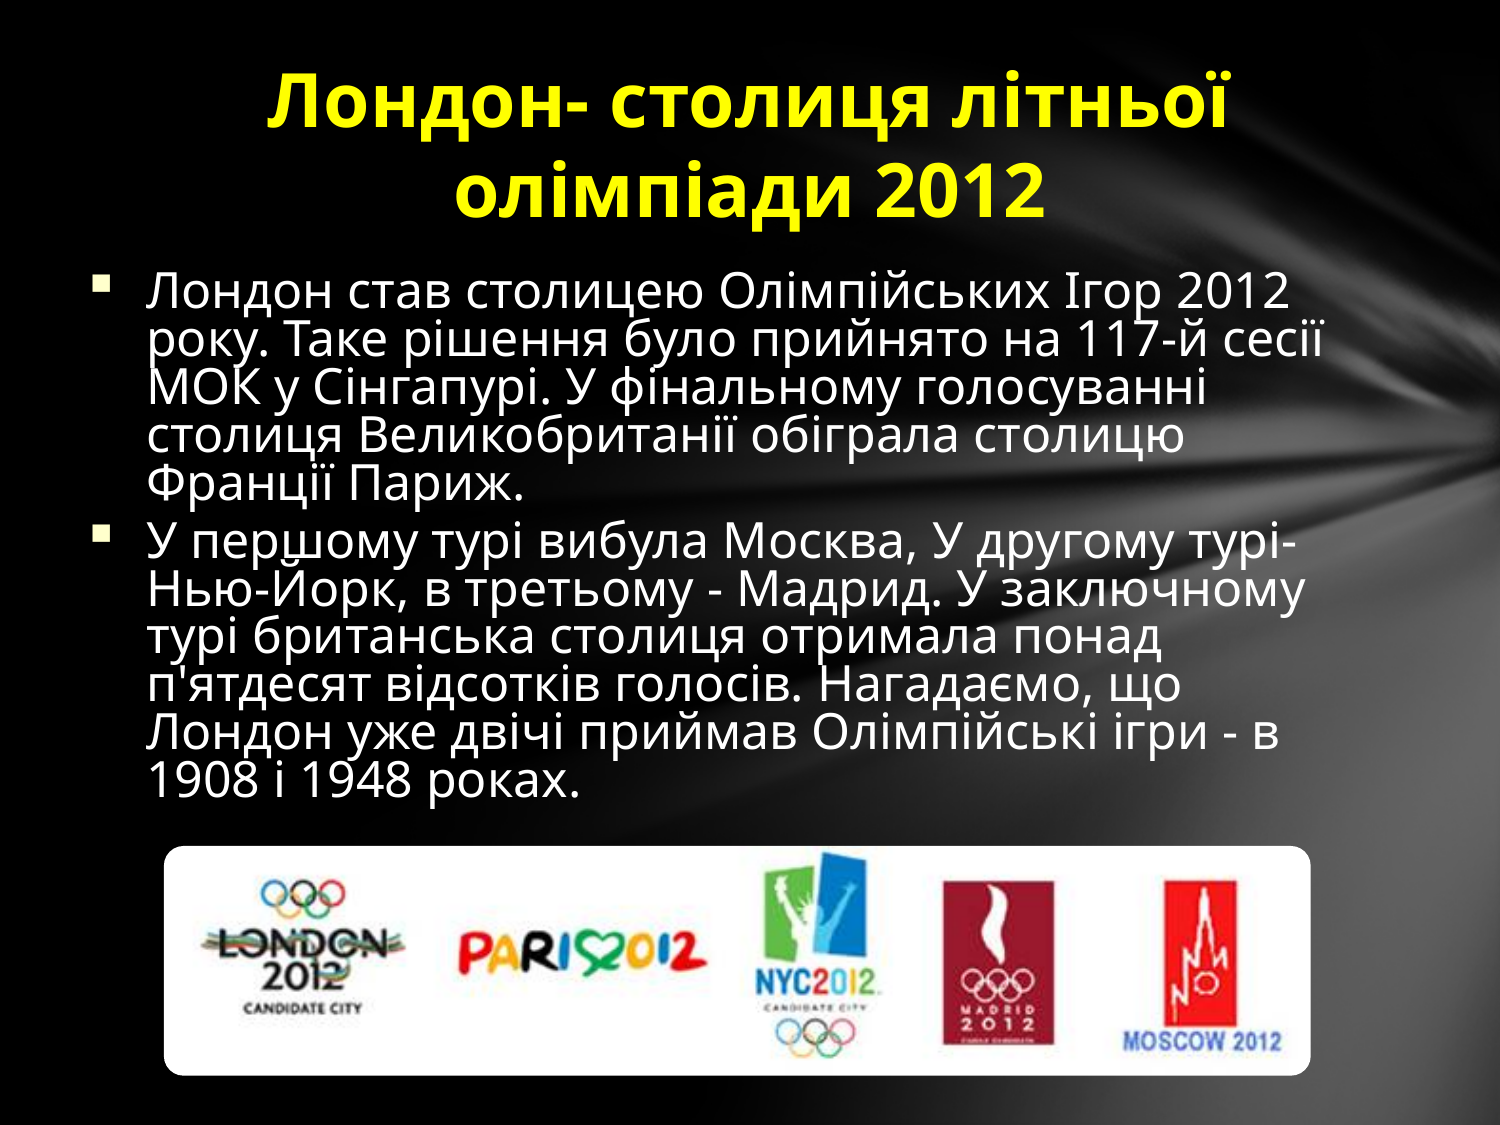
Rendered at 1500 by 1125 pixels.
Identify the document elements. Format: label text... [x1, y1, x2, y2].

picture [163, 845, 1311, 1076]
text_box Лондон став столицею Олімпійських Ігор 2012 року. Таке рішення було прийнято на 117-й сесії МОК у Сінгапурі. У фінальному голосуванні столиця Великобританії обіграла столицю Франції Париж. У першому турі вибула Москва, У другому турі-Нью-Йорк, в третьому - Мадрид. У заключному турі британська столиця отримала понад п'ятдесят відсотків голосів. Нагадаємо, що Лондон уже двічі приймав Олімпійські ігри - в 1908 і 1948 роках. [74, 262, 1400, 1006]
text_box Лондон- столиця літньої олімпіади 2012 [74, 45, 1425, 233]
